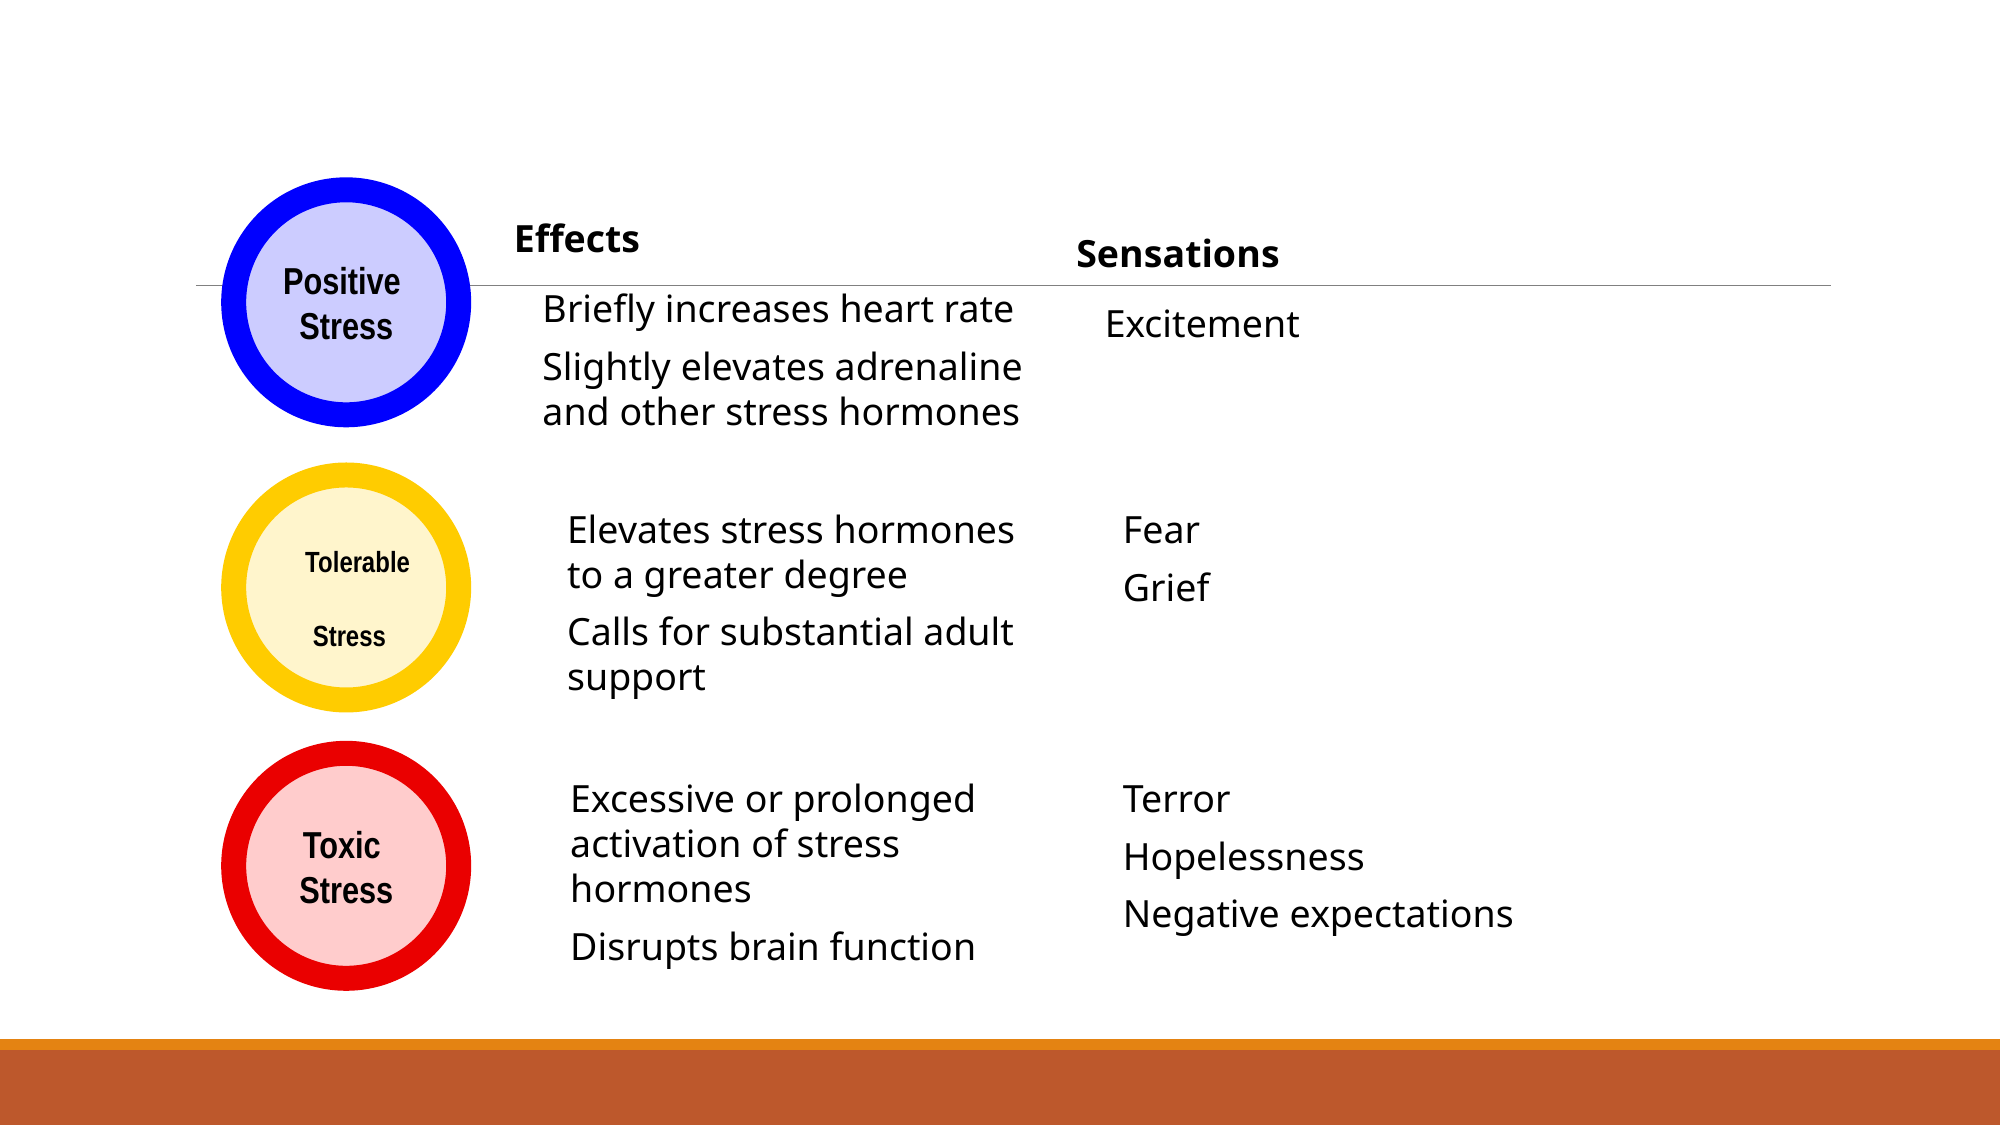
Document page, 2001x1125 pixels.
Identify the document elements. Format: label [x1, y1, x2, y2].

text_box [233, 752, 1550, 991]
text_box [233, 189, 1328, 444]
text_box [233, 474, 1259, 709]
